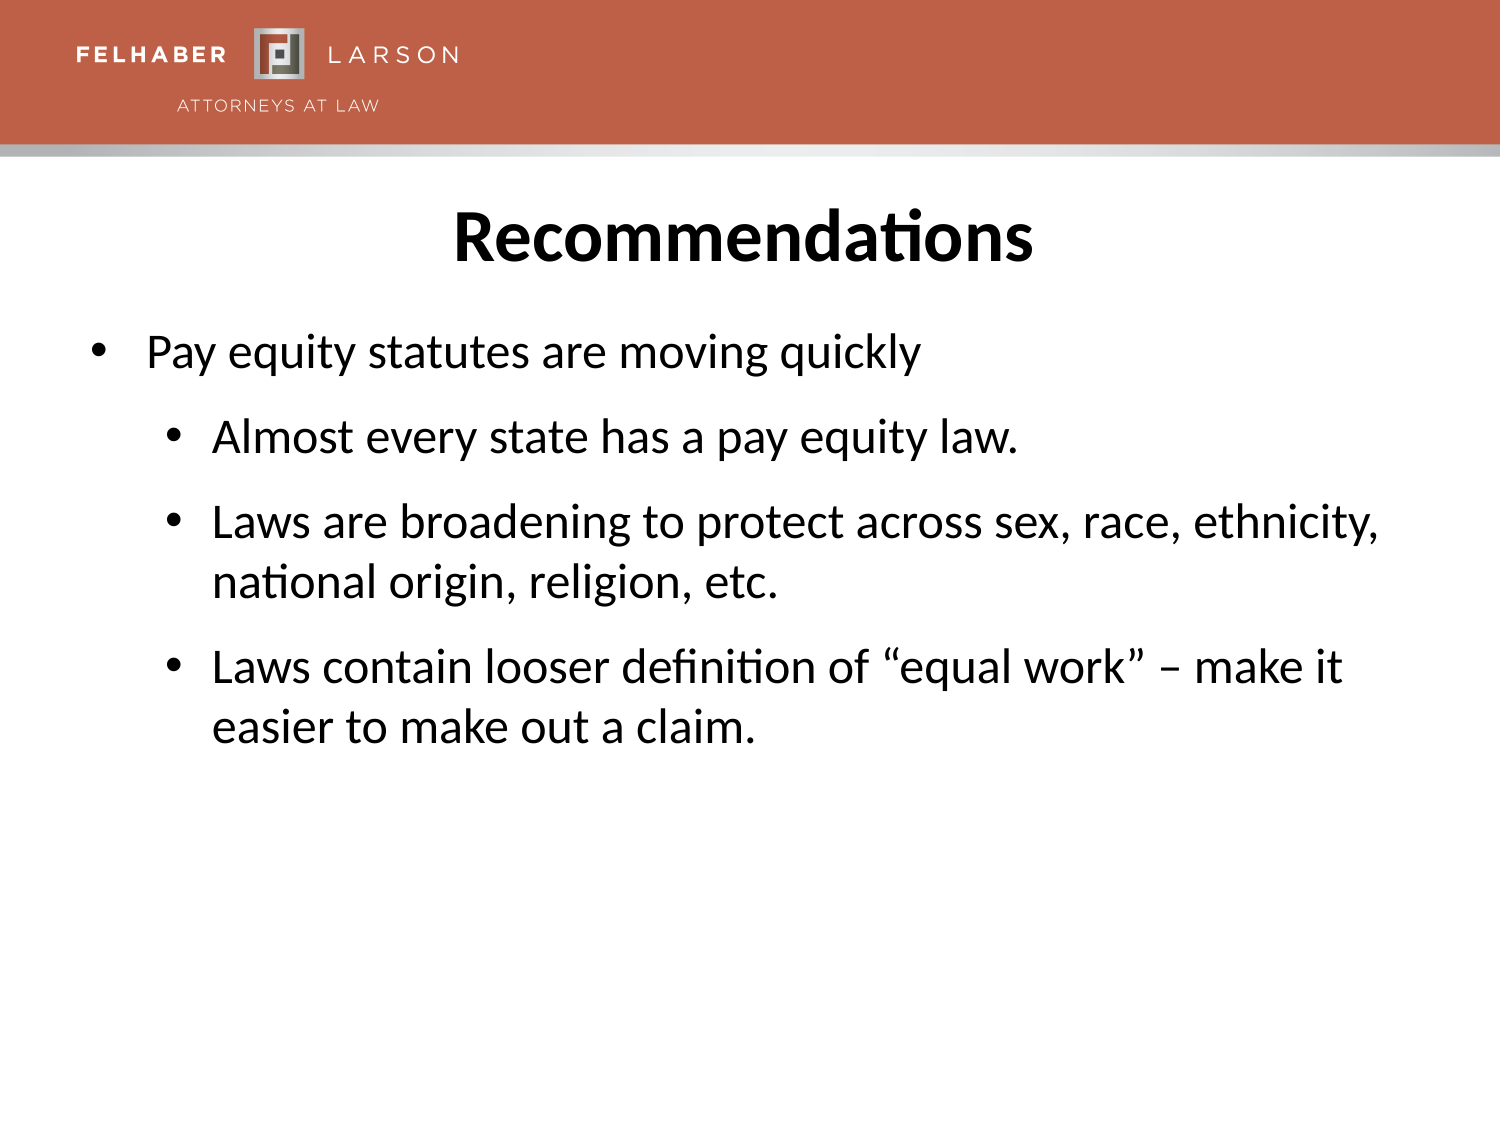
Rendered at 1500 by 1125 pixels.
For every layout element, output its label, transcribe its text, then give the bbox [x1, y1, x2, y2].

list Pay equity statutes are moving quickly Almost every state has a pay equity law. Laws are broadening to protect across sex, race, ethnicity, national origin, religion, etc. Laws contain looser definition of “equal work” – make it easier to make out a claim. [75, 311, 1414, 1100]
picture [0, 0, 1500, 157]
title Recommendations [75, 178, 1414, 284]
